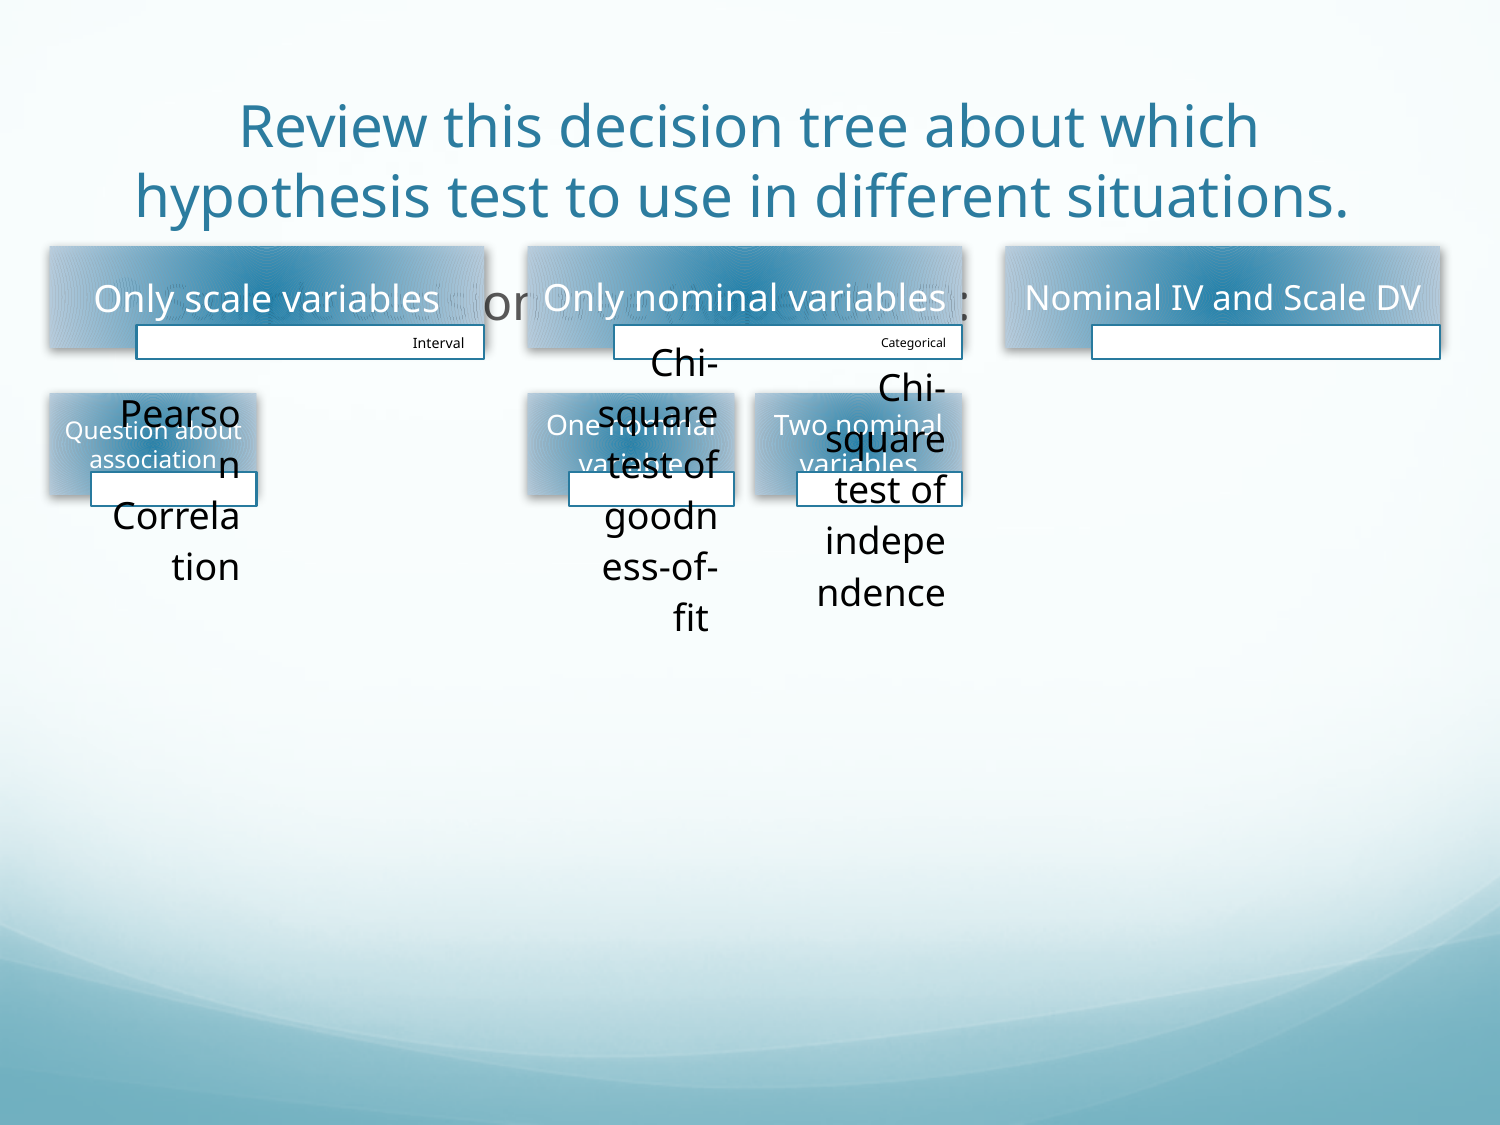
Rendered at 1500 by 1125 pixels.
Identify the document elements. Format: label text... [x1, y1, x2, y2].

title Review this decision tree about which hypothesis test to use in different situations. [90, 17, 1410, 237]
list Sample decision tree (Appendix E): [90, 966, 1410, 975]
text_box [49, 245, 1441, 948]
